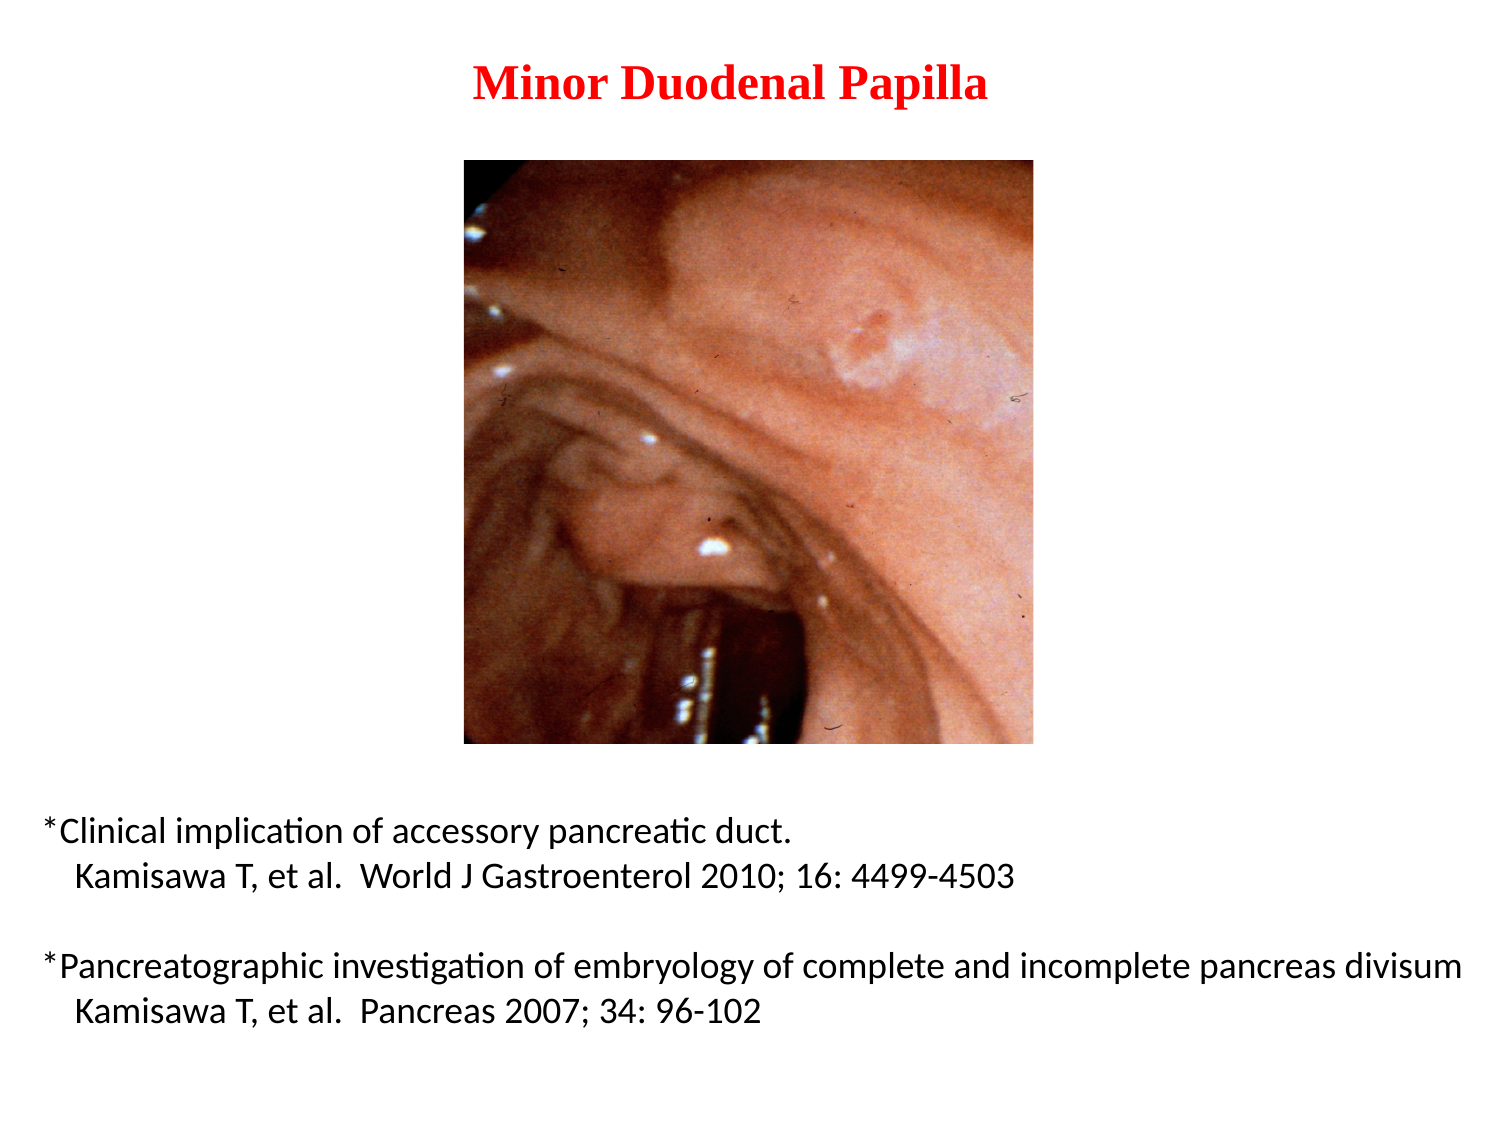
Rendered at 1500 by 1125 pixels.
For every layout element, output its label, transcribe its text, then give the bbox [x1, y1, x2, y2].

text_box *Clinical implication of accessory pancreatic duct. Kamisawa T, et al. World J Gastroenterol 2010; 16: 4499-4503 *Pancreatographic investigation of embryology of complete and incomplete pancreas divisum Kamisawa T, et al. Pancreas 2007; 34: 96-102 [25, 798, 1480, 1039]
picture [463, 160, 1034, 744]
text_box Minor Duodenal Papilla [457, 42, 1004, 118]
